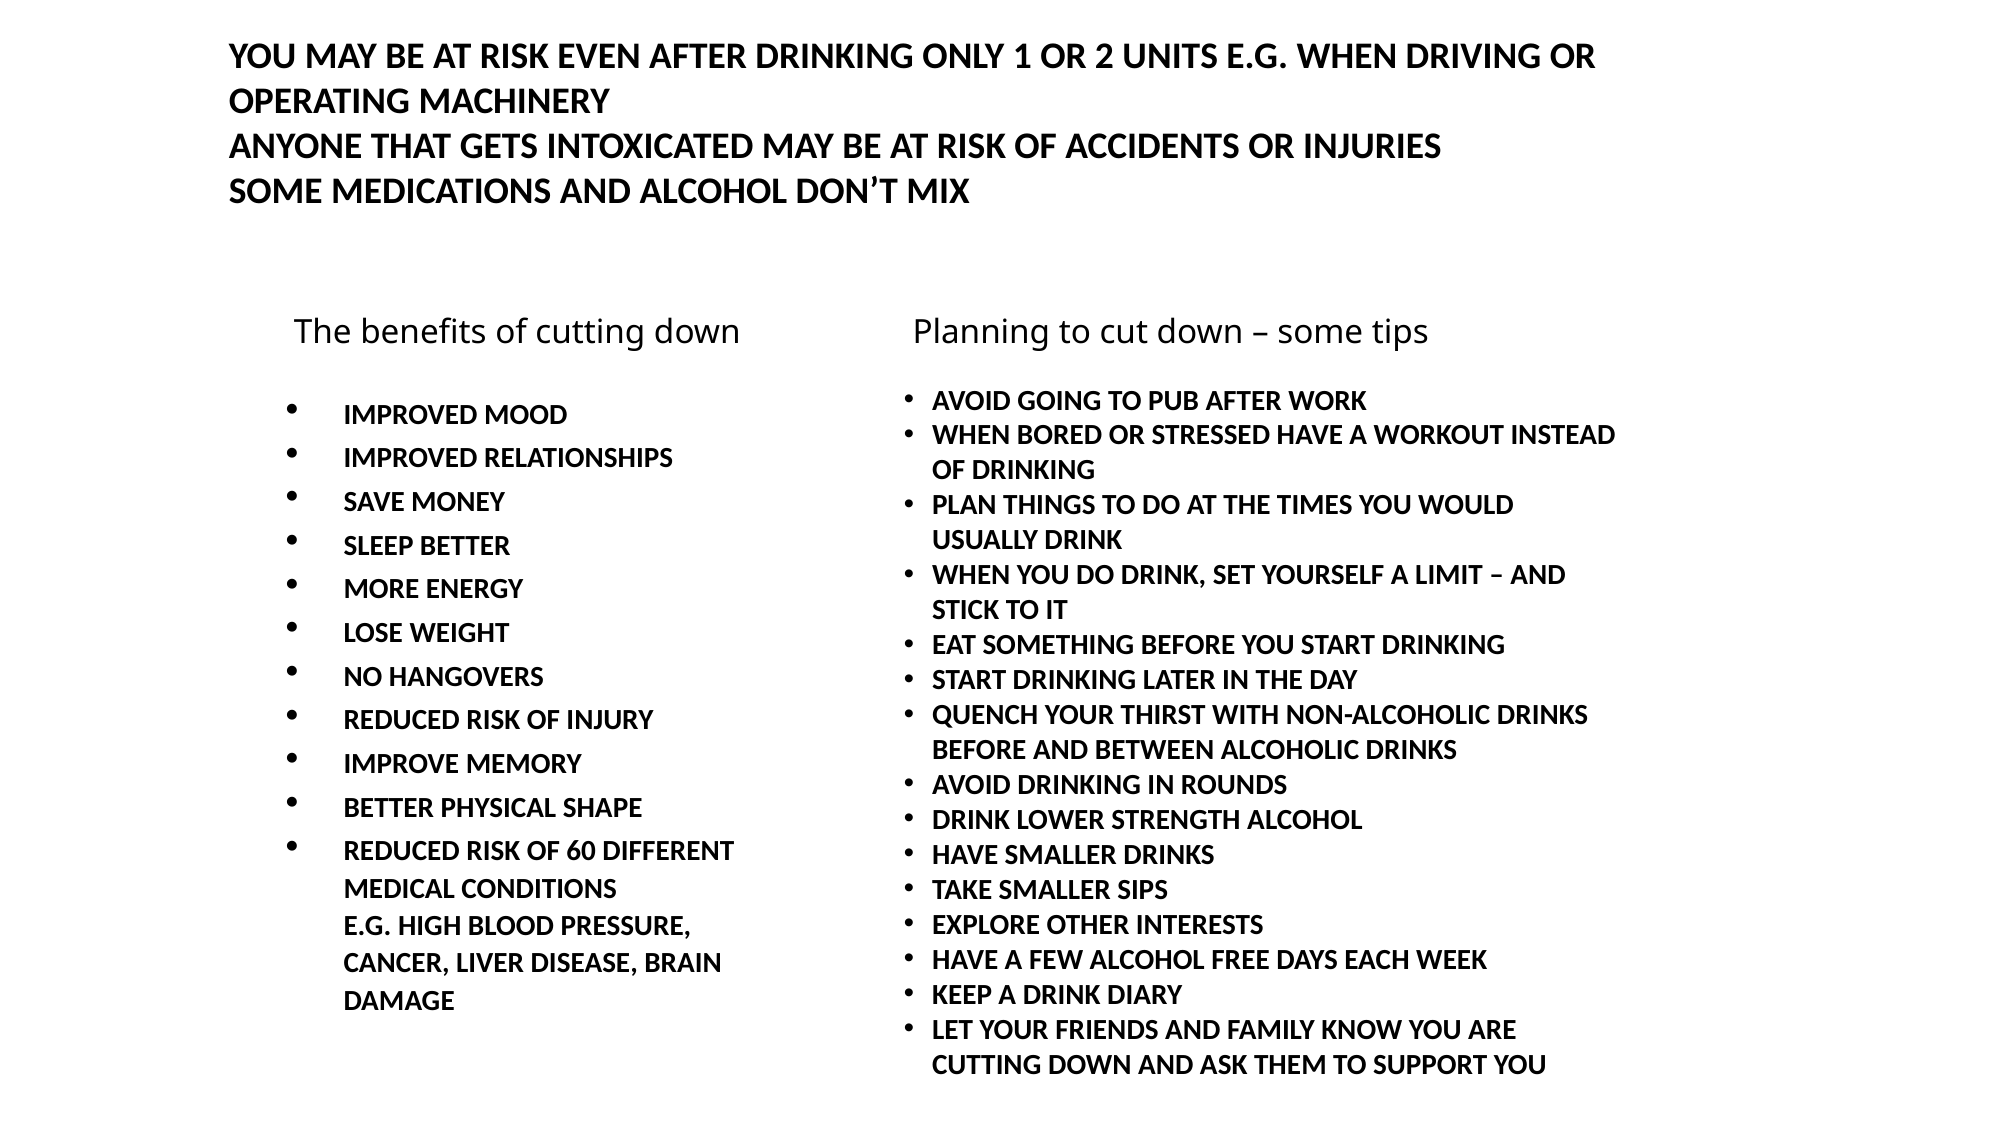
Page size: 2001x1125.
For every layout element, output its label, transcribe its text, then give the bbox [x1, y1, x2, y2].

text_box IMPROVED MOOD IMPROVED RELATIONSHIPS SAVE MONEY SLEEP BETTER MORE ENERGY LOSE WEIGHT NO HANGOVERS REDUCED RISK OF INJURY IMPROVE MEMORY BETTER PHYSICAL SHAPE REDUCED RISK OF 60 DIFFERENT MEDICAL CONDITIONS E.G. HIGH BLOOD PRESSURE, CANCER, LIVER DISEASE, BRAIN DAMAGE [272, 385, 764, 1024]
text_box AVOID GOING TO PUB AFTER WORK WHEN BORED OR STRESSED HAVE A WORKOUT INSTEAD OF DRINKING PLAN THINGS TO DO AT THE TIMES YOU WOULD USUALLY DRINK WHEN YOU DO DRINK, SET YOURSELF A LIMIT – AND STICK TO IT EAT SOMETHING BEFORE YOU START DRINKING START DRINKING LATER IN THE DAY QUENCH YOUR THIRST WITH NON-ALCOHOLIC DRINKS BEFORE AND BETWEEN ALCOHOLIC DRINKS AVOID DRINKING IN ROUNDS DRINK LOWER STRENGTH ALCOHOL HAVE SMALLER DRINKS TAKE SMALLER SIPS EXPLORE OTHER INTERESTS HAVE A FEW ALCOHOL FREE DAYS EACH WEEK KEEP A DRINK DIARY LET YOUR FRIENDS AND FAMILY KNOW YOU ARE CUTTING DOWN AND ASK THEM TO SUPPORT YOU [889, 373, 1640, 1088]
text_box The benefits of cutting down [279, 302, 757, 358]
text_box Planning to cut down – some tips [897, 302, 1445, 358]
text_box YOU MAY BE AT RISK EVEN AFTER DRINKING ONLY 1 OR 2 UNITS E.G. WHEN DRIVING OR OPERATING MACHINERY ANYONE THAT GETS INTOXICATED MAY BE AT RISK OF ACCIDENTS OR INJURIES SOME MEDICATIONS AND ALCOHOL DON’T MIX [214, 24, 1750, 219]
